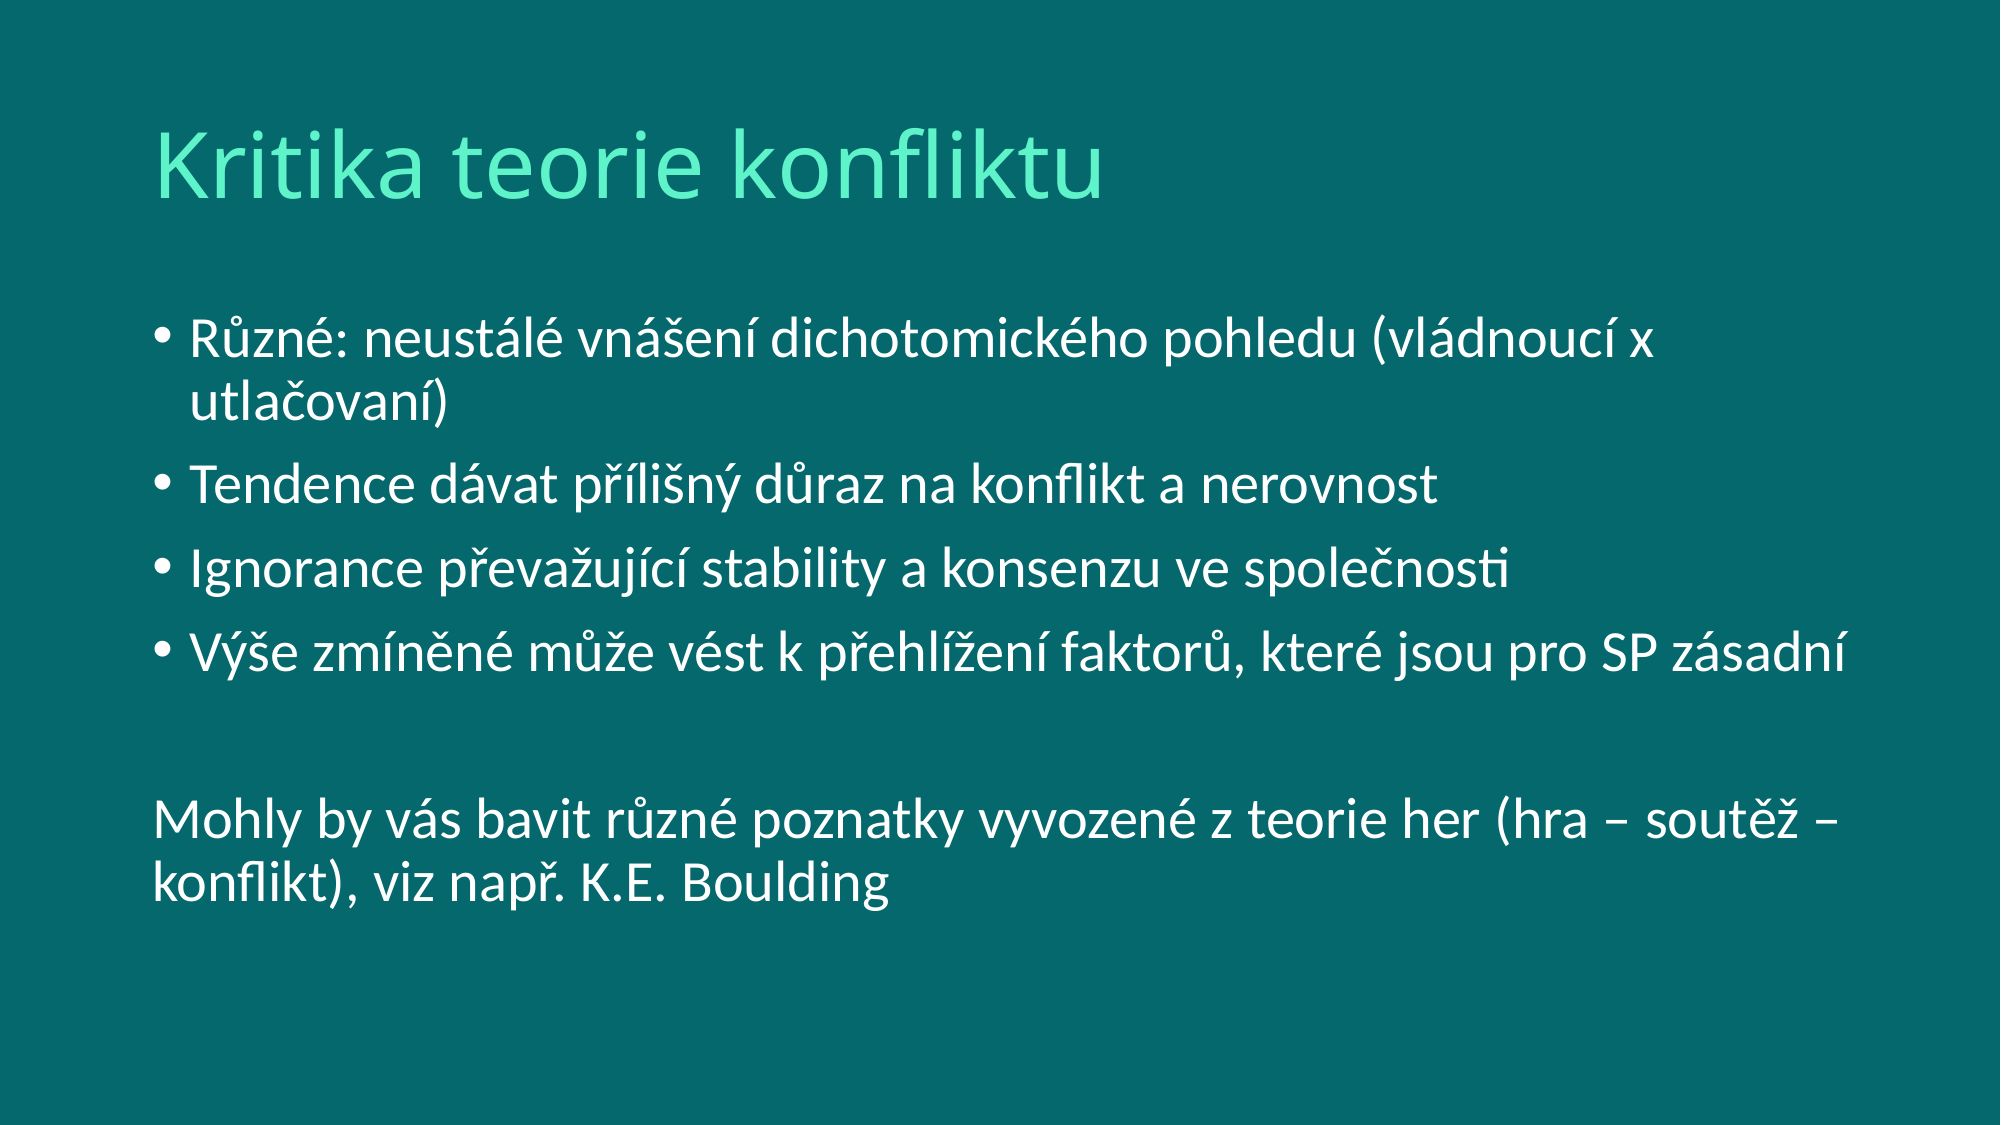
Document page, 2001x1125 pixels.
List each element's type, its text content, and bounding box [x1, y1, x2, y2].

title Kritika teorie konfliktu [137, 59, 1863, 278]
list Různé: neustálé vnášení dichotomického pohledu (vládnoucí x utlačovaní) Tendence dávat přílišný důraz na konflikt a nerovnost Ignorance převažující stability a konsenzu ve společnosti Výše zmíněné může vést k přehlížení faktorů, které jsou pro SP zásadní Mohly by vás bavit různé poznatky vyvozené z teorie her (hra – soutěž – konflikt), viz např. K.E. Boulding [137, 299, 1863, 1014]
